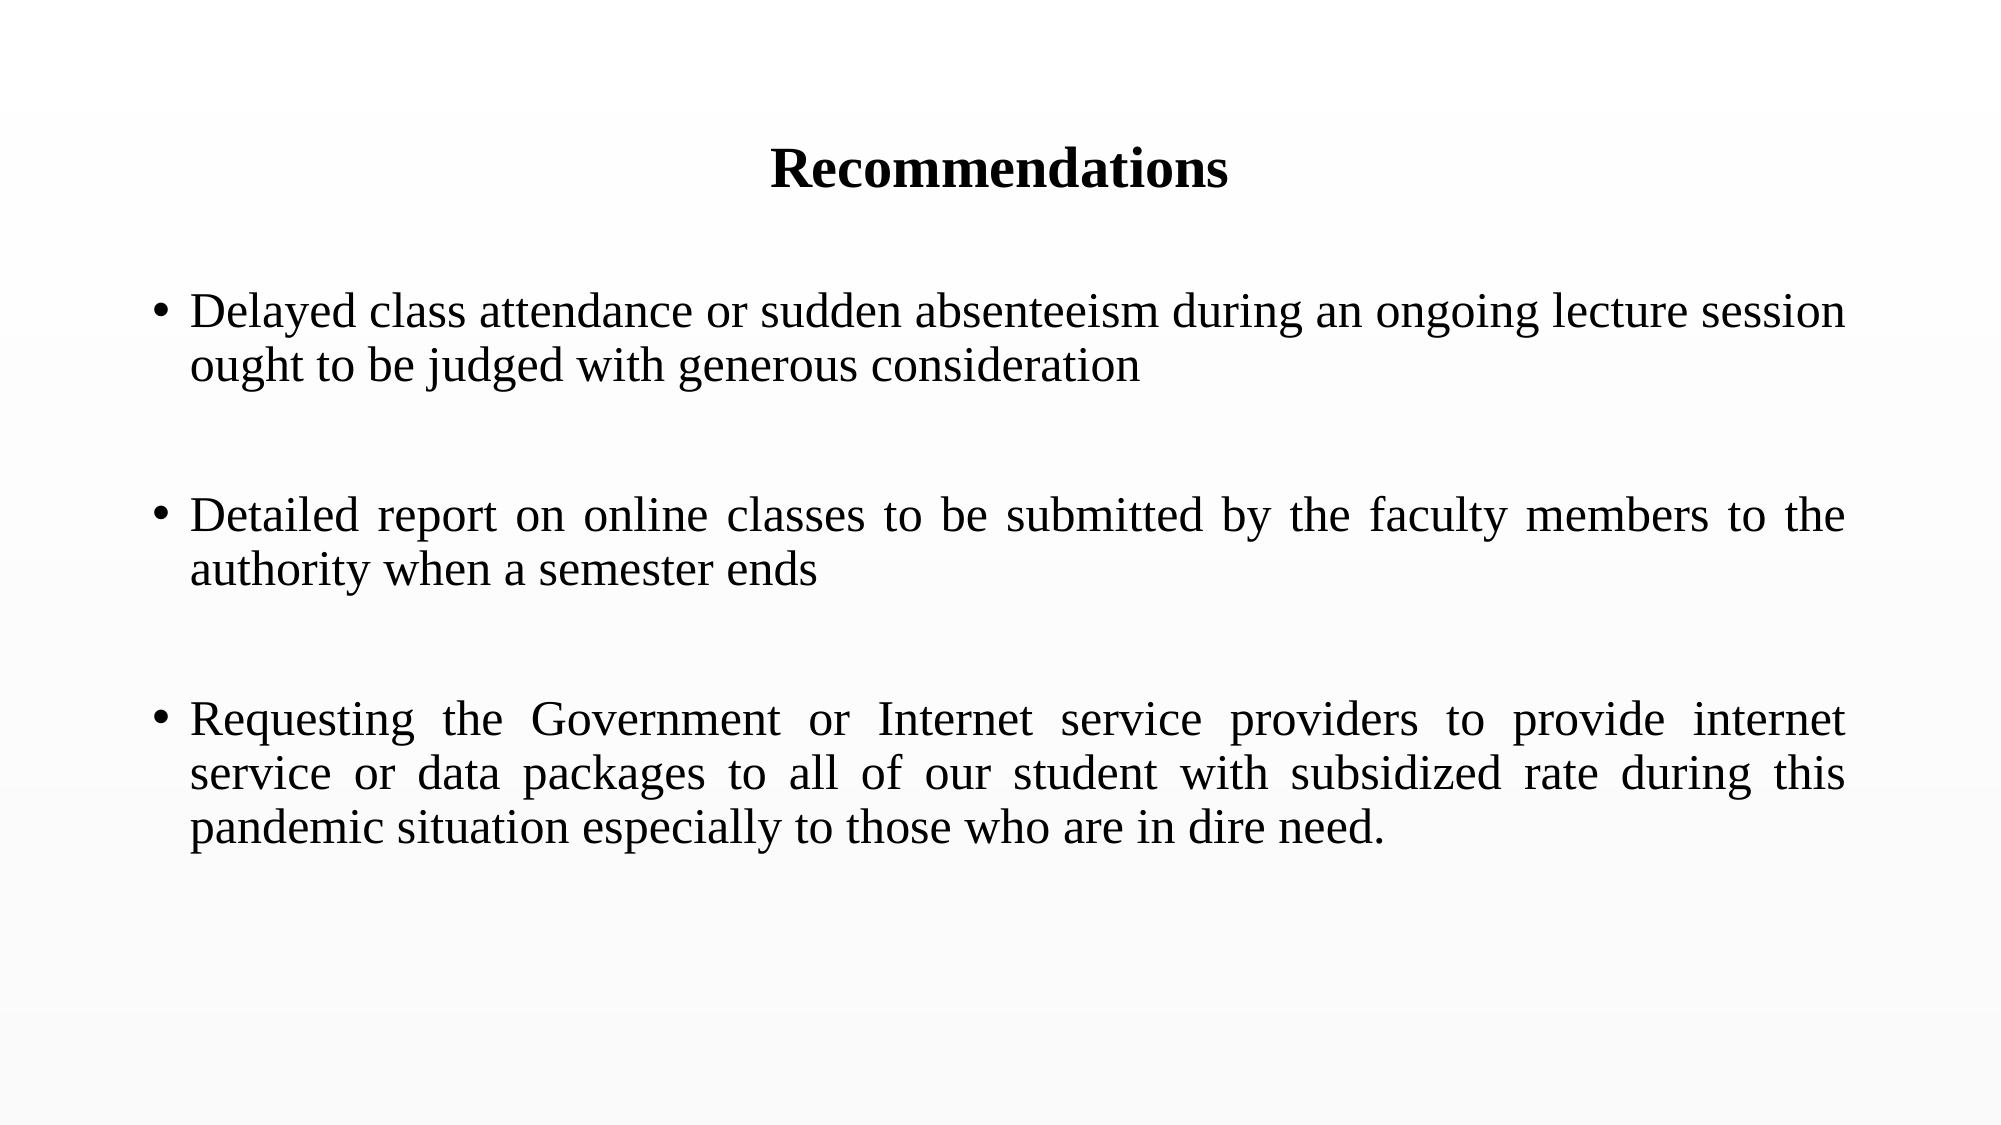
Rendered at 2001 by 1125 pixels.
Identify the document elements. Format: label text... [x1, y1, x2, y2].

list Delayed class attendance or sudden absenteeism during an ongoing lecture session ought to be judged with generous consideration Detailed report on online classes to be submitted by the faculty members to the authority when a semester ends Requesting the Government or Internet service providers to provide internet service or data packages to all of our student with subsidized rate during this pandemic situation especially to those who are in dire need. [137, 277, 1863, 992]
title Recommendations [137, 59, 1863, 277]
